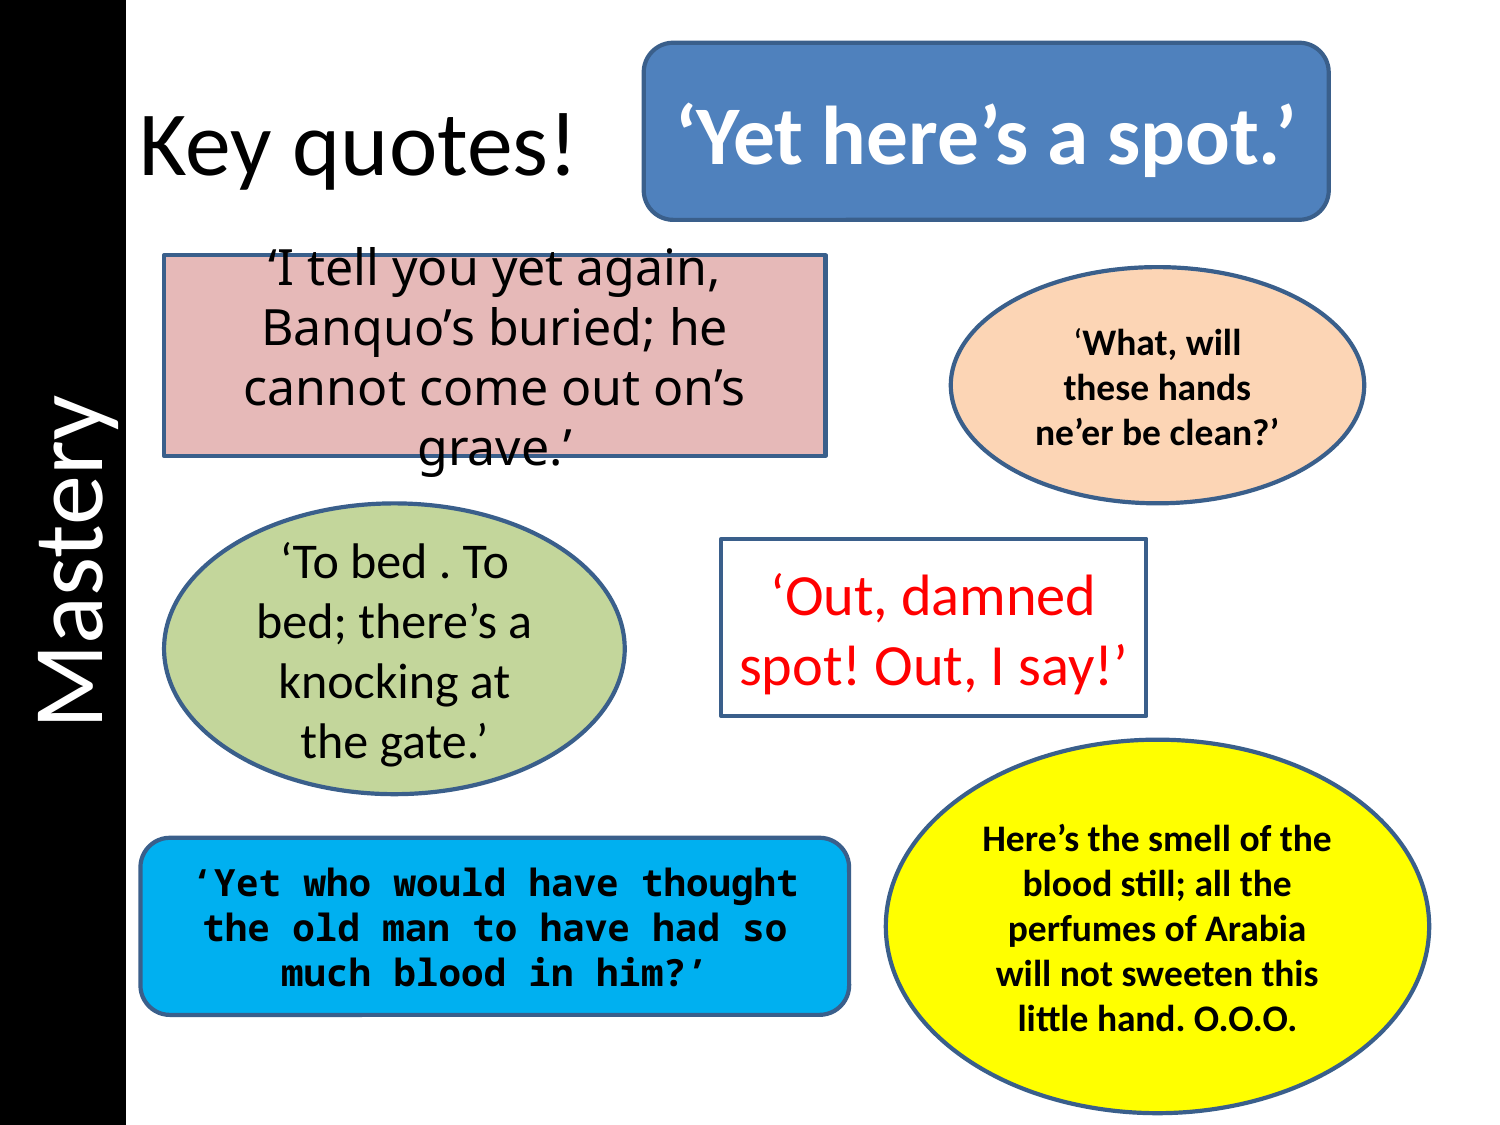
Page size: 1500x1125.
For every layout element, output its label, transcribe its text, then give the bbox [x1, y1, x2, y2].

text_box Mastery [0, 0, 126, 1125]
text_box ‘To bed . To bed; there’s a knocking at the gate.’ [161, 501, 627, 797]
title Key quotes! [126, 45, 644, 233]
text_box Here’s the smell of the blood still; all the perfumes of Arabia will not sweeten this little hand. O.O.O. [883, 737, 1432, 1116]
text_box ‘I tell you yet again, Banquo’s buried; he cannot come out on’s grave.’ [162, 253, 828, 458]
text_box ‘Out, damned spot! Out, I say!’ [719, 537, 1148, 718]
text_box ‘What, will these hands ne’er be clean?’ [948, 265, 1367, 506]
text_box ‘Yet who would have thought the old man to have had so much blood in him?’ [138, 835, 852, 1018]
text_box ‘Yet here’s a spot.’ [641, 40, 1331, 222]
